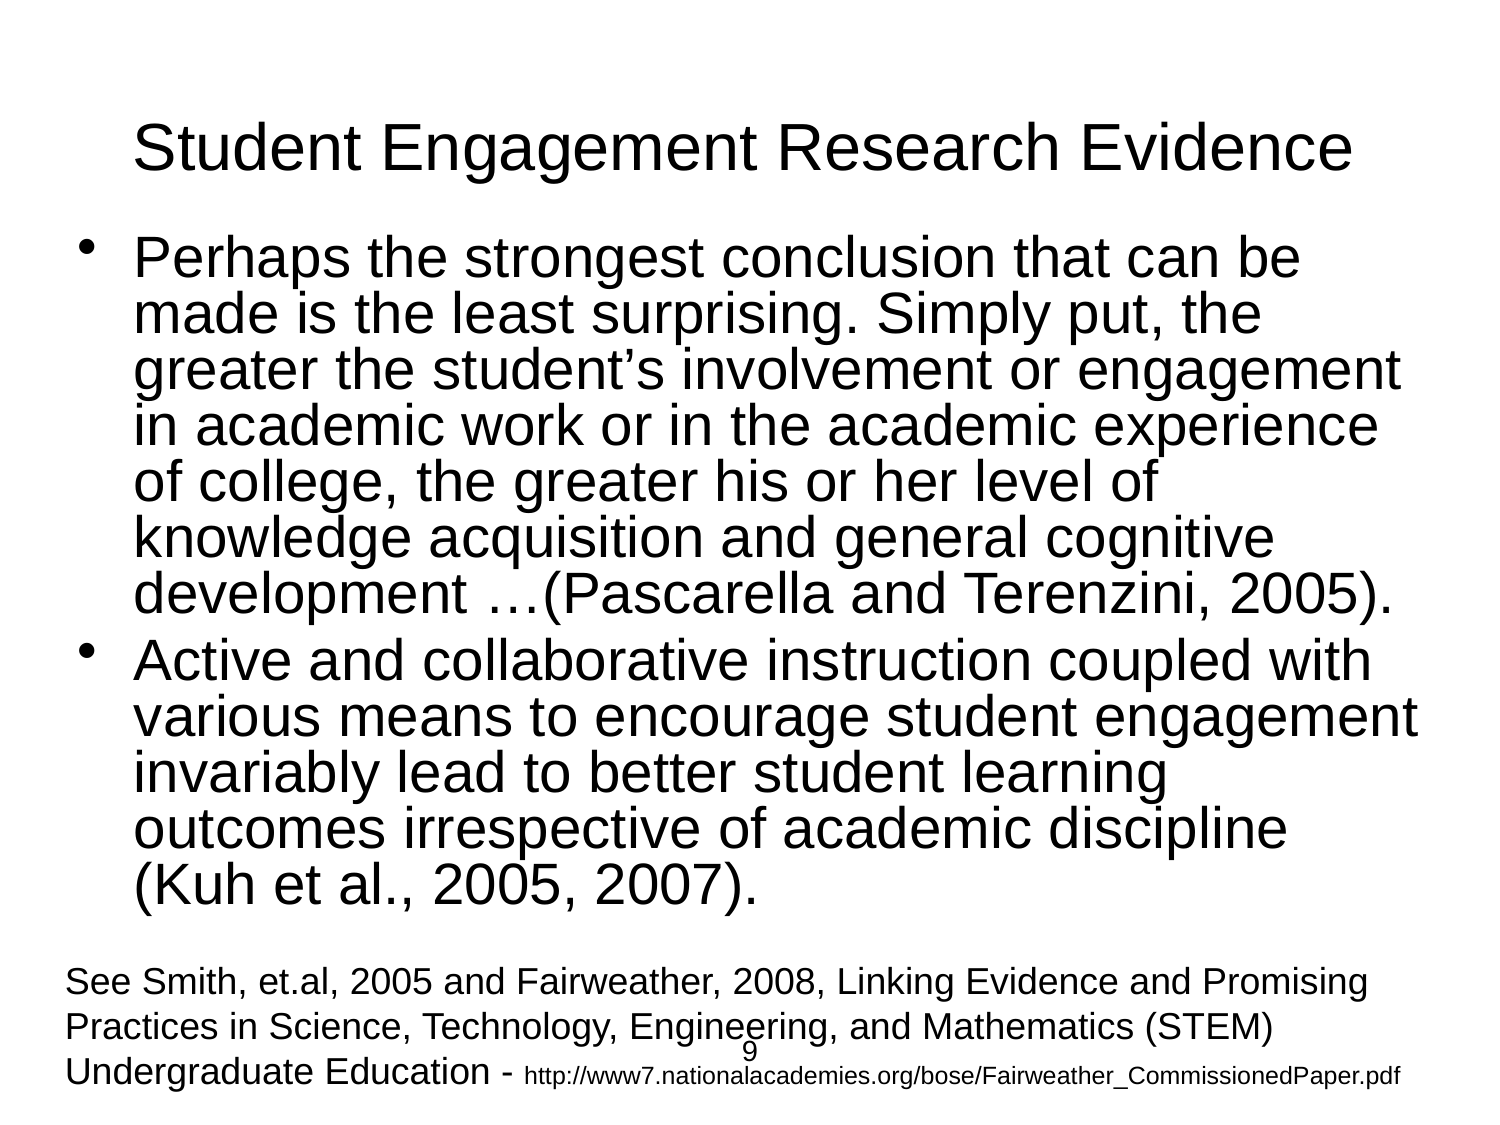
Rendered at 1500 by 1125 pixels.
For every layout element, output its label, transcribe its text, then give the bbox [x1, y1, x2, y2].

list Perhaps the strongest conclusion that can be made is the least surprising. Simply put, the greater the student’s involvement or engagement in academic work or in the academic experience of college, the greater his or her level of knowledge acquisition and general cognitive development …(Pascarella and Terenzini, 2005). Active and collaborative instruction coupled with various means to encourage student engagement invariably lead to better student learning outcomes irrespective of academic discipline (Kuh et al., 2005, 2007). [62, 224, 1438, 938]
text_box See Smith, et.al, 2005 and Fairweather, 2008, Linking Evidence and Promising Practices in Science, Technology, Engineering, and Mathematics (STEM) Undergraduate Education - http://www7.nationalacademies.org/bose/Fairweather_CommissionedPaper.pdf [49, 949, 1463, 1100]
title Student Engagement Research Evidence [49, 49, 1438, 238]
